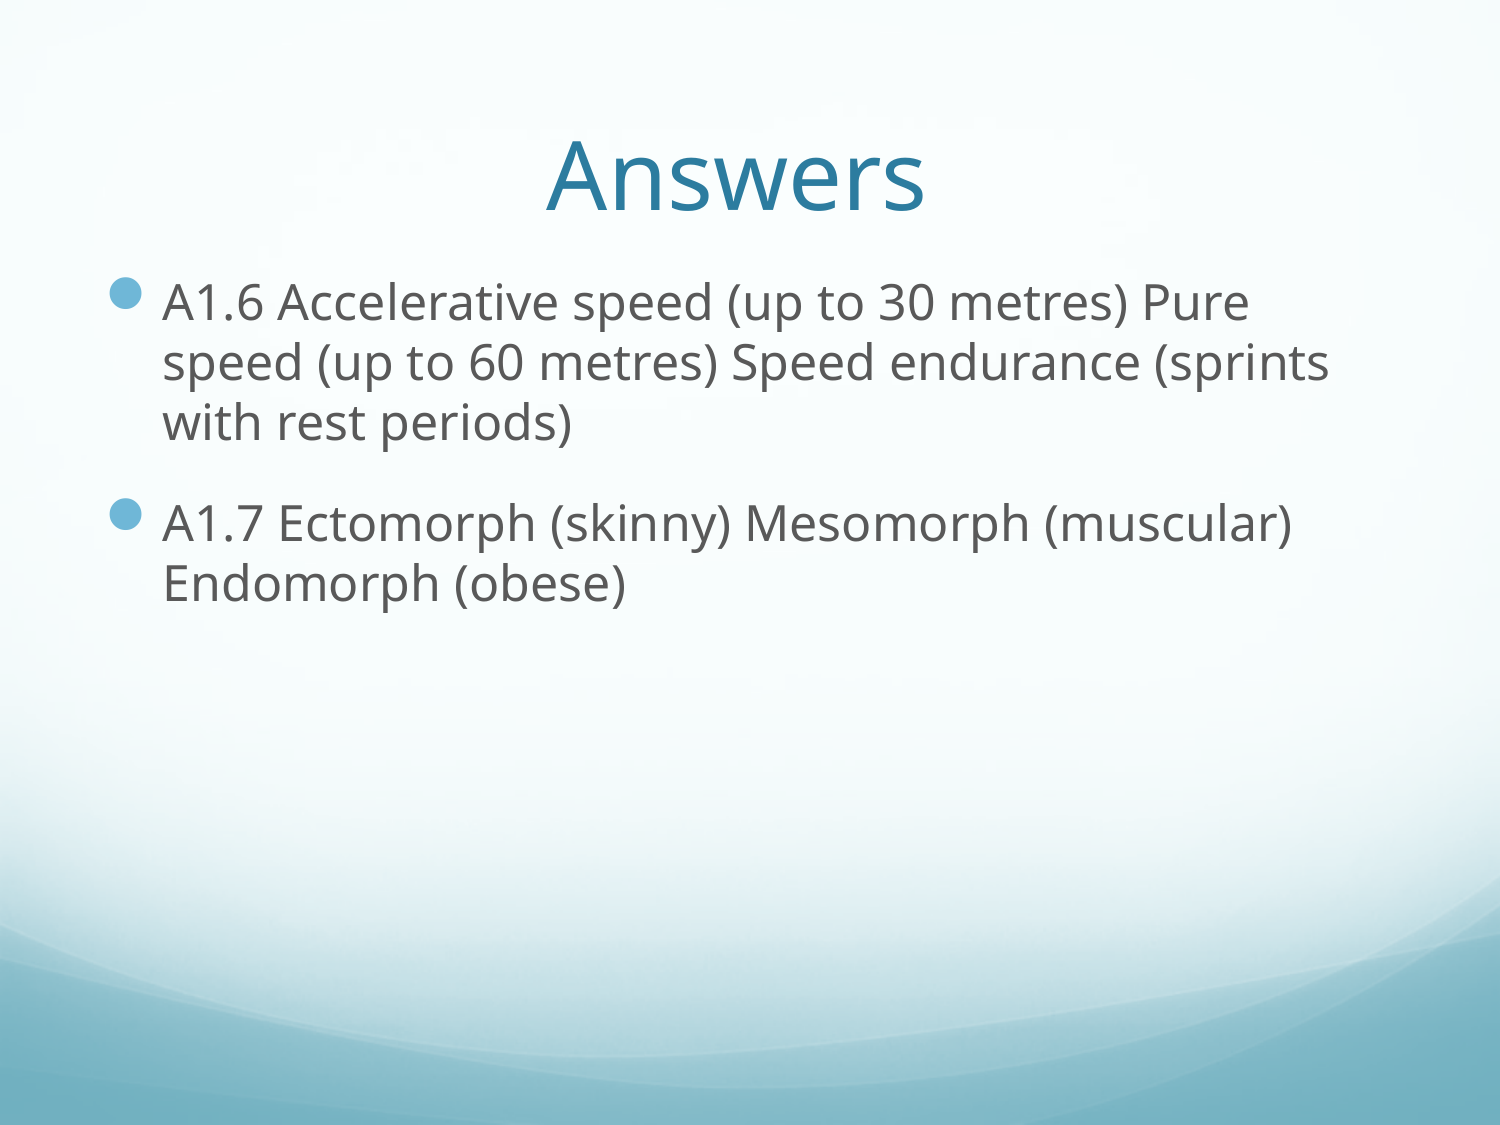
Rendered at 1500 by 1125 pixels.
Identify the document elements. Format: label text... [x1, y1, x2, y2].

list A1.6 Accelerative speed (up to 30 metres) Pure speed (up to 60 metres) Speed endurance (sprints with rest periods) A1.7 Ectomorph (skinny) Mesomorph (muscular) Endomorph (obese) [90, 262, 1410, 975]
title Answers [90, 17, 1410, 237]
